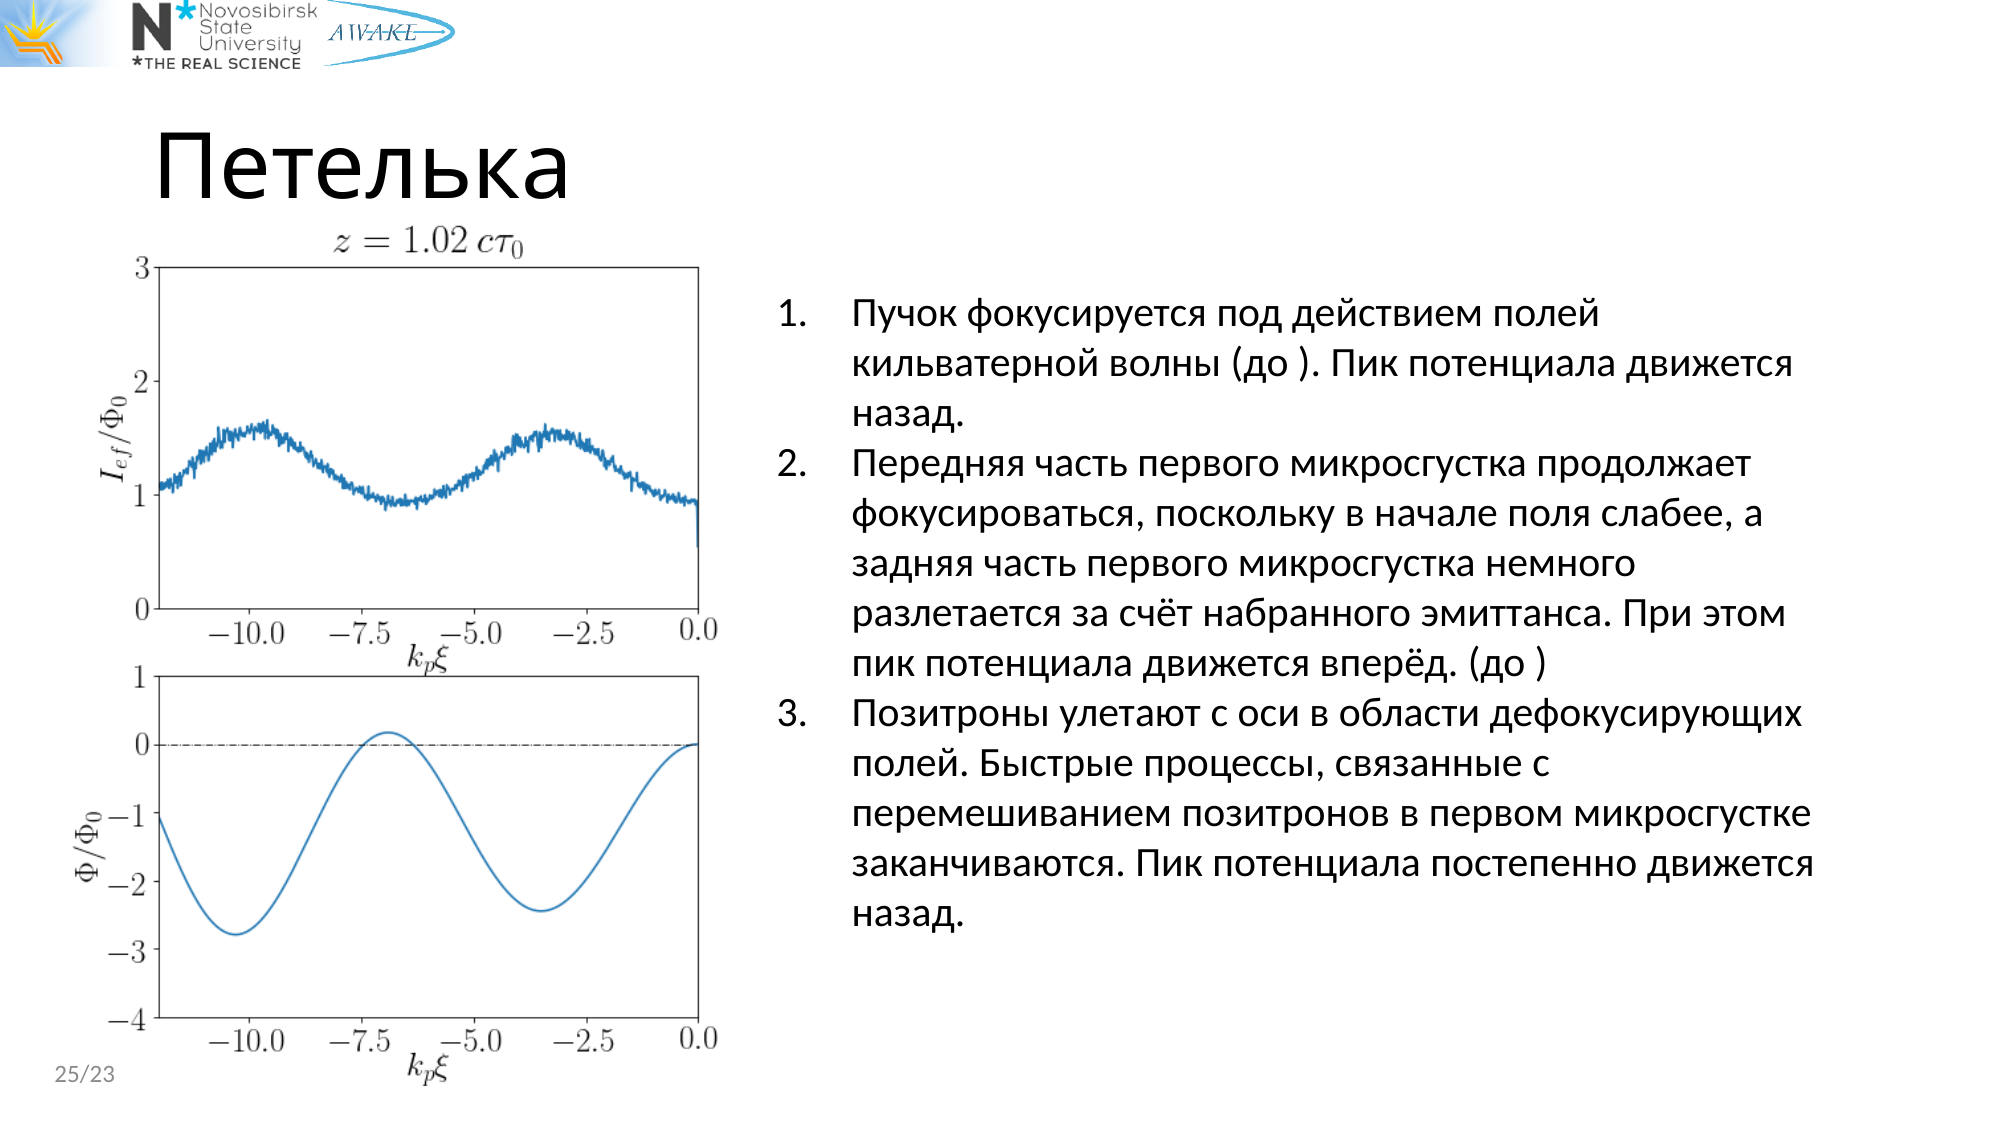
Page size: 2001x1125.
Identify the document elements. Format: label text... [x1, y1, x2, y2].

picture [132, 0, 317, 70]
picture [0, 0, 119, 67]
title Петелька [137, 59, 1863, 278]
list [66, 222, 727, 1098]
picture [324, 0, 455, 66]
slide_number 25/23 [39, 1042, 490, 1103]
